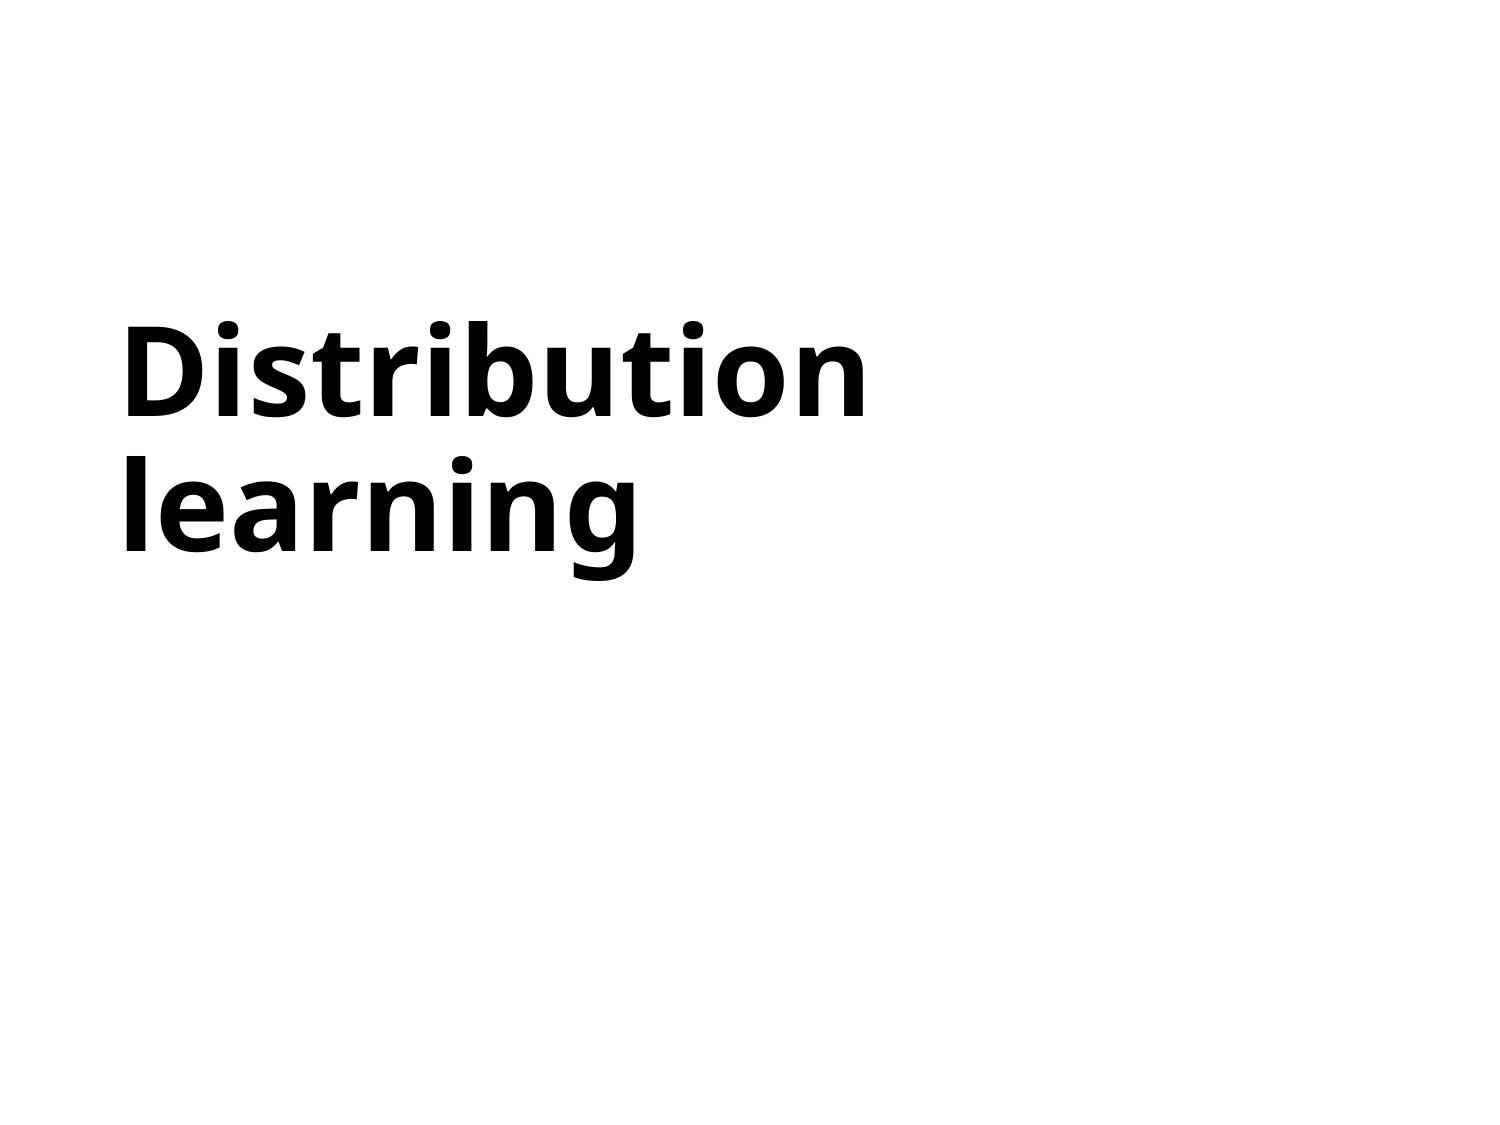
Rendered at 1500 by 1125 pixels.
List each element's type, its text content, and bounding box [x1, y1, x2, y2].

title Distribution learning [102, 118, 1397, 587]
